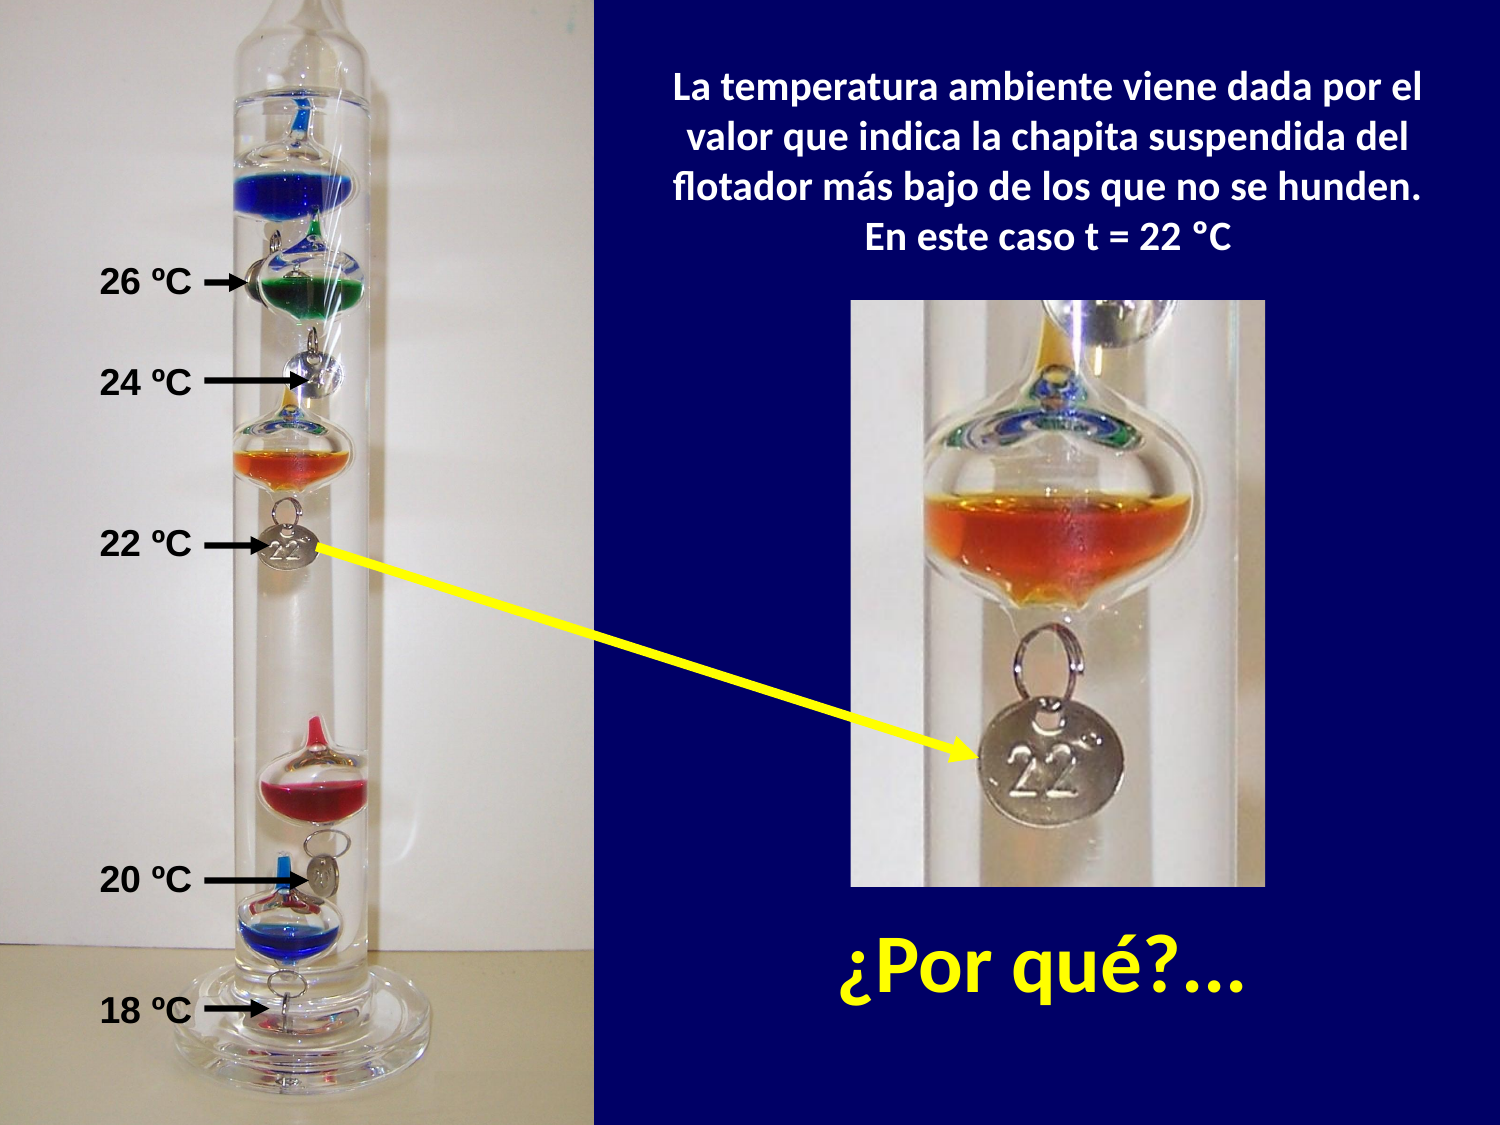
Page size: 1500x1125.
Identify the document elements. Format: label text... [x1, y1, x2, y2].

text_box La temperatura ambiente viene dada por el valor que indica la chapita suspendida del flotador más bajo de los que no se hunden. En este caso t = 22 ºC [643, 51, 1453, 267]
text_box ¿Por qué?... [822, 902, 1299, 1017]
picture [850, 299, 1266, 887]
picture [0, 0, 595, 1125]
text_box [84, 250, 310, 1040]
